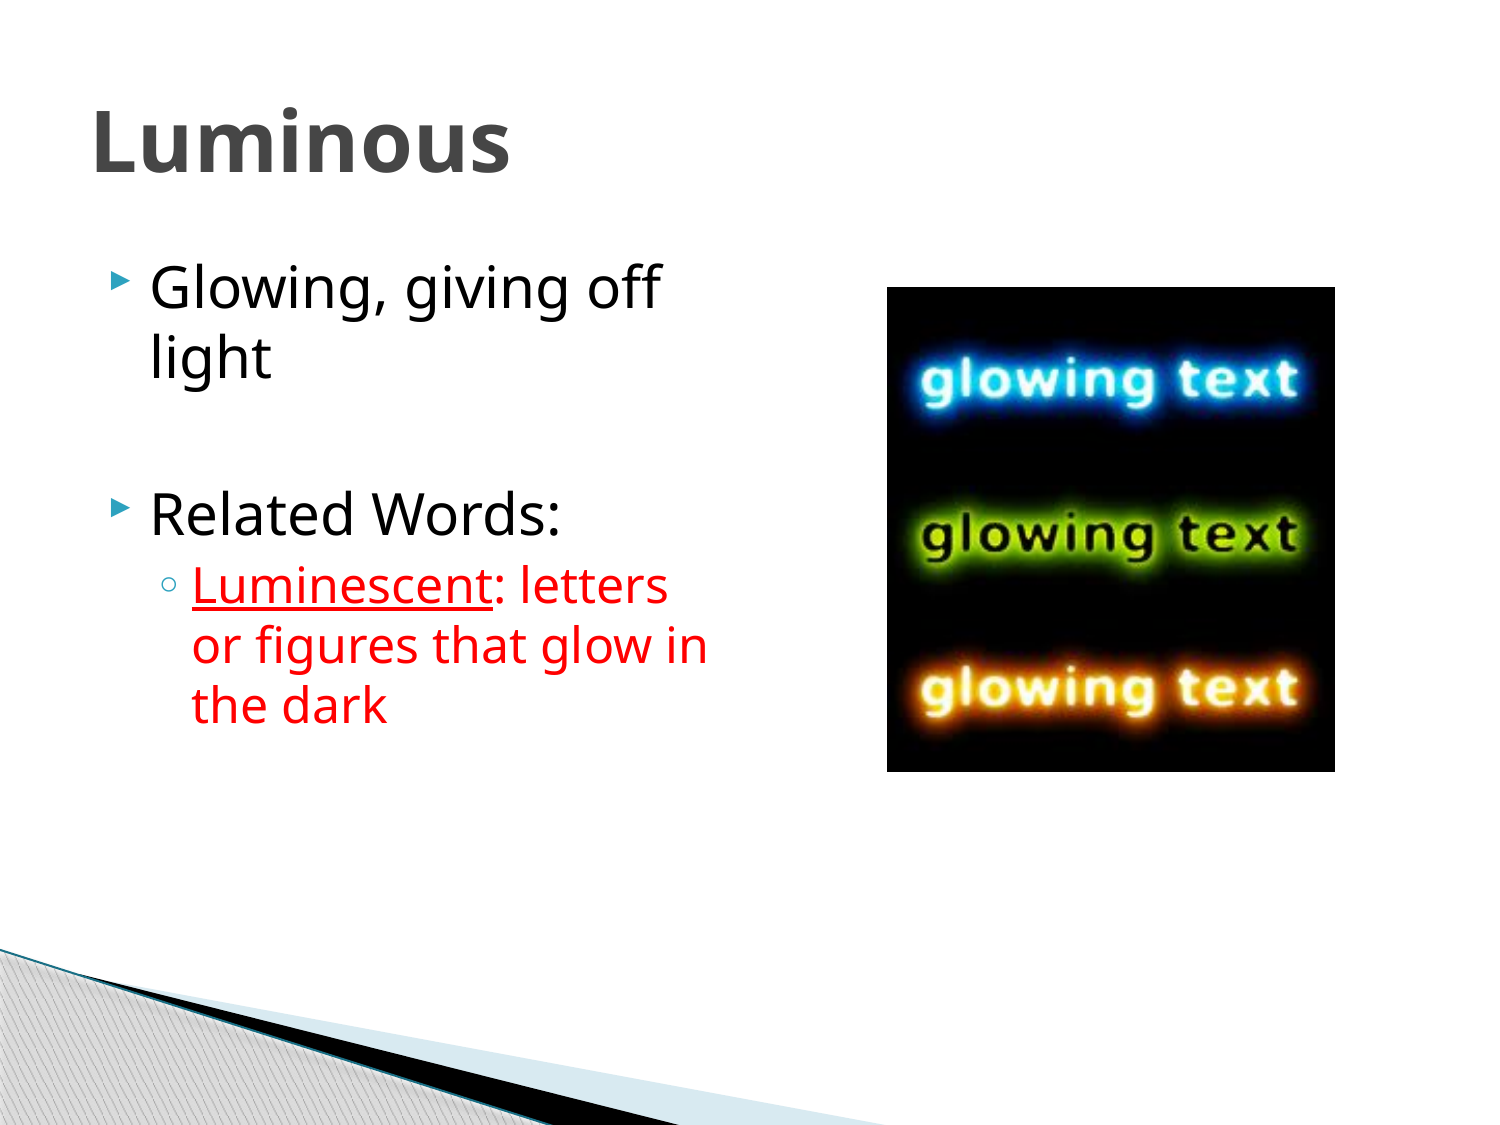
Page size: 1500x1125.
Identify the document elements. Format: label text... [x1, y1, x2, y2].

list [887, 287, 1335, 773]
list Glowing, giving off light Related Words: Luminescent: letters or figures that glow in the dark [75, 243, 738, 986]
title Luminous [75, 45, 1425, 233]
